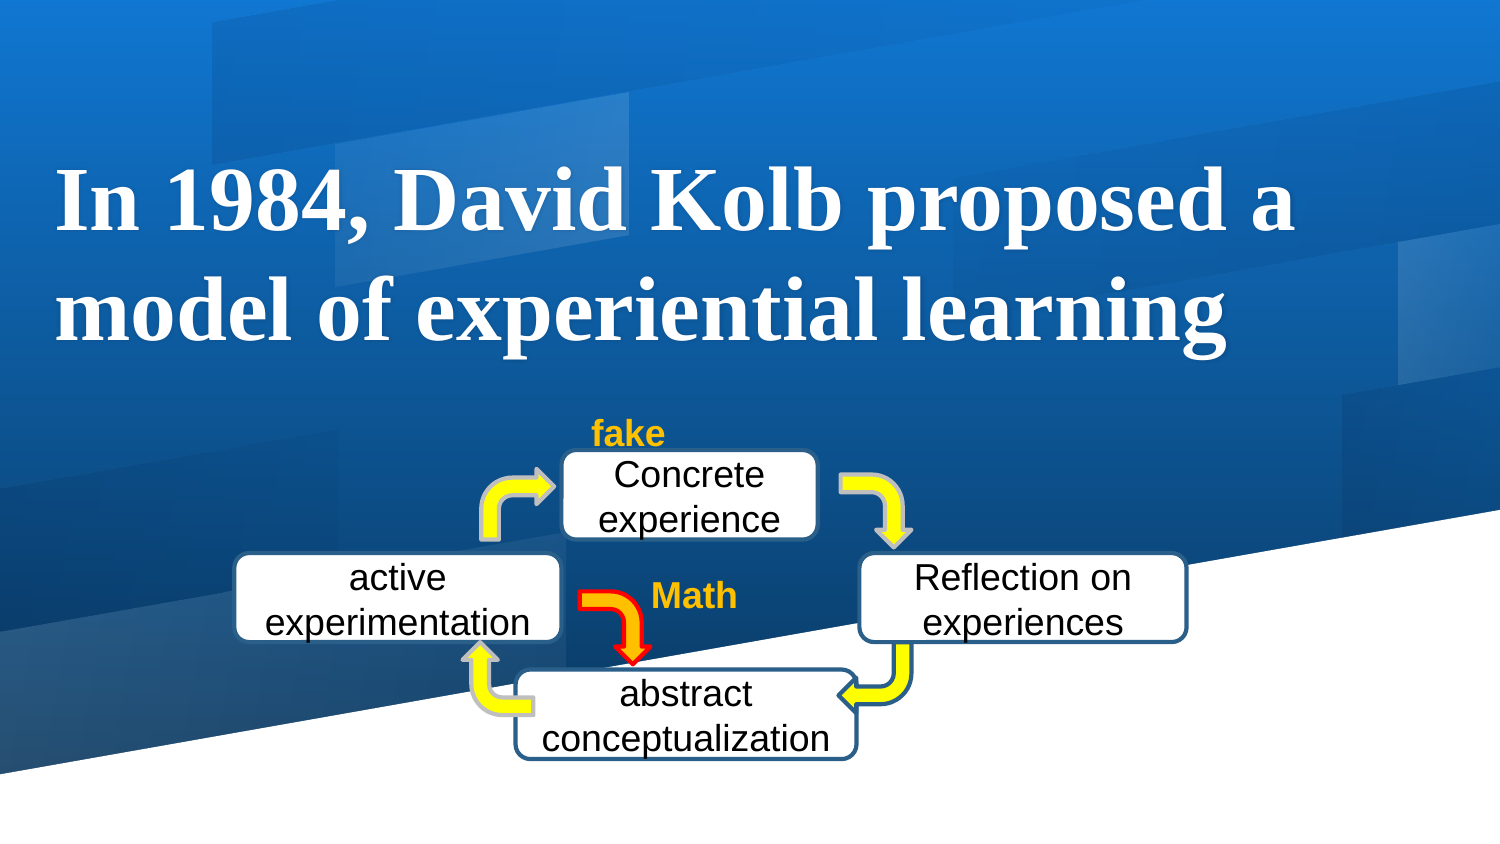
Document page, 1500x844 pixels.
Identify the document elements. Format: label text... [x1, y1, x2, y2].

text_box active experimentation [232, 550, 564, 645]
text_box Reflection on experiences [857, 550, 1189, 645]
text_box abstract conceptualization [513, 667, 859, 762]
text_box [577, 589, 653, 667]
text_box Concrete experience [559, 447, 820, 542]
text_box [836, 640, 914, 715]
title In 1984, David Kolb proposed a model of experiential learning [54, 153, 1310, 344]
text_box [838, 472, 914, 550]
text_box [460, 640, 536, 718]
text_box [479, 466, 557, 542]
text_box fake [576, 401, 681, 461]
text_box Math [636, 563, 754, 624]
